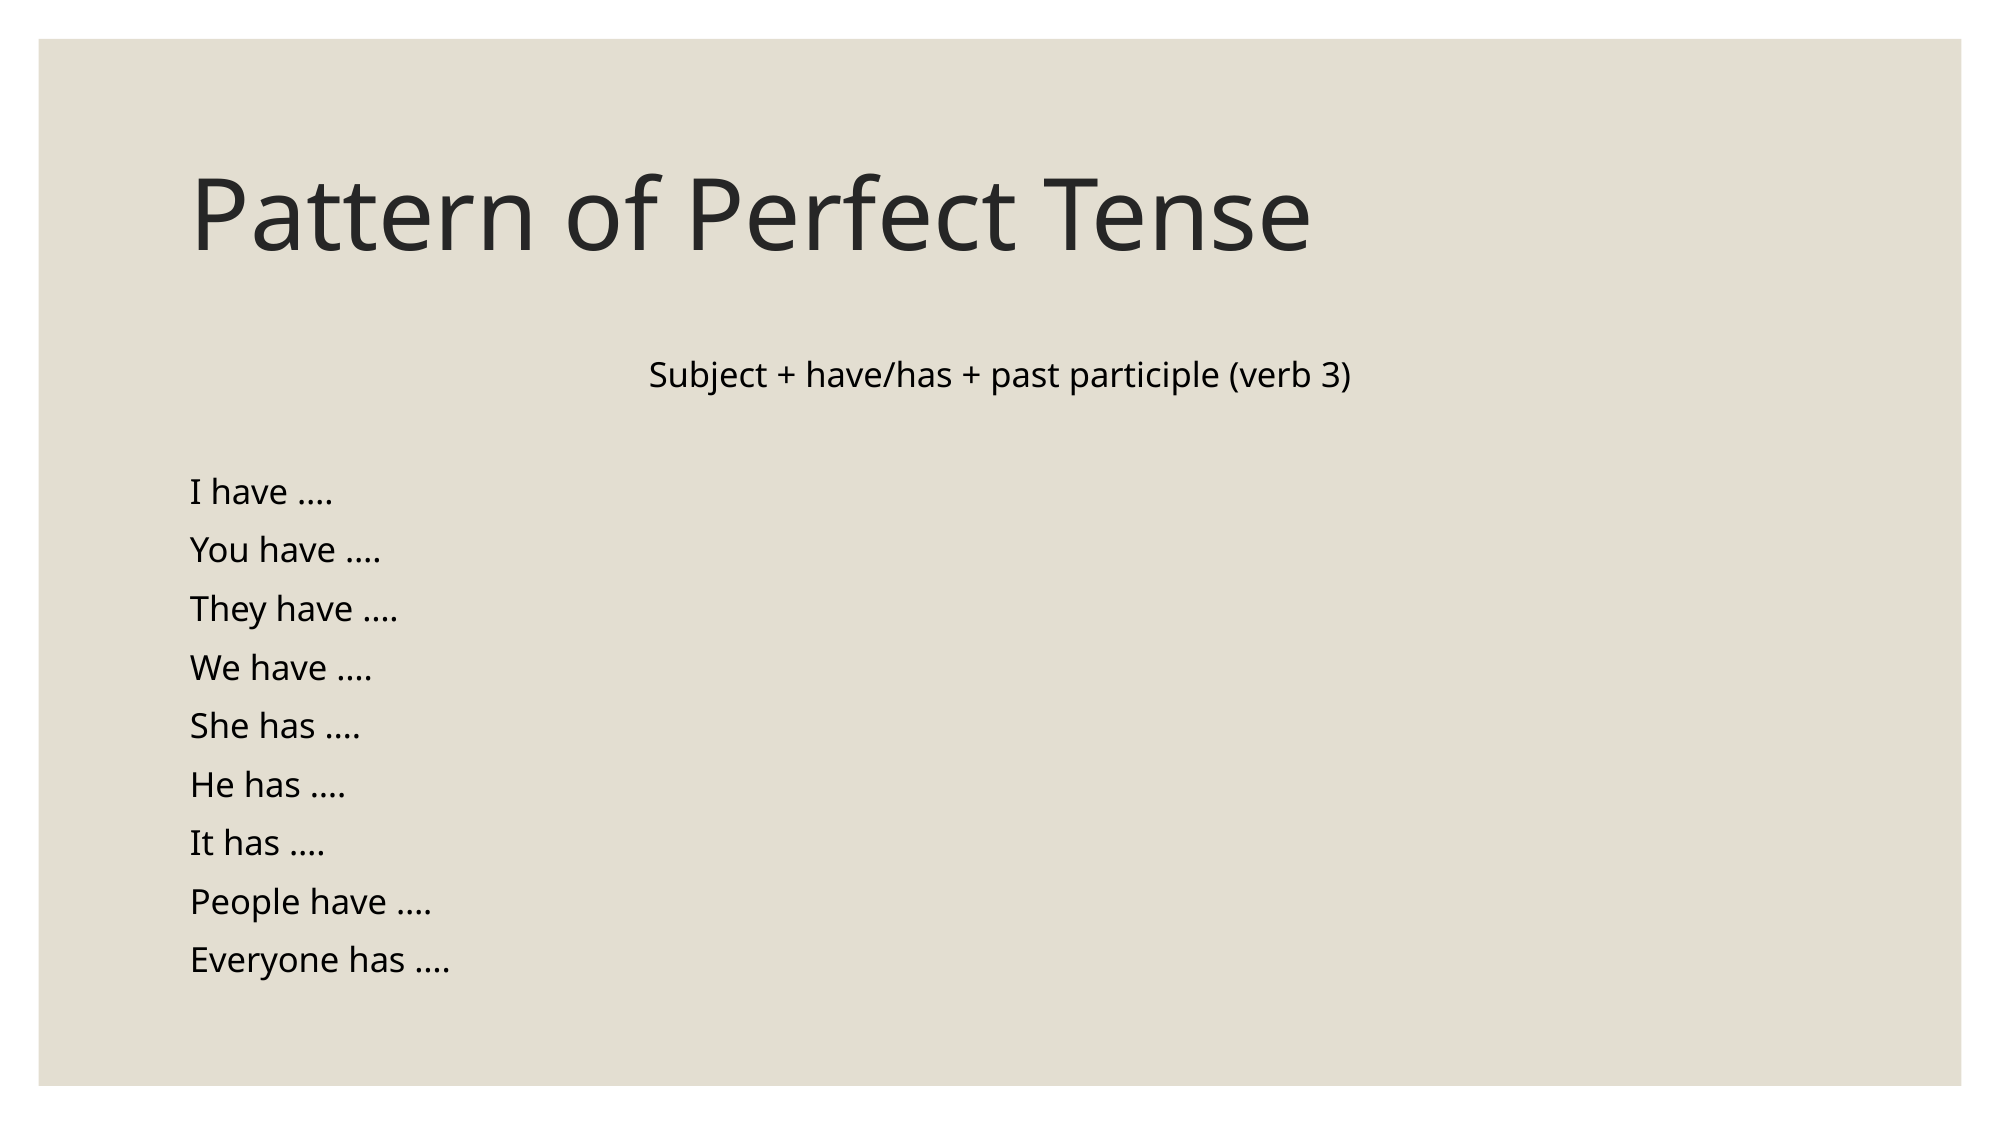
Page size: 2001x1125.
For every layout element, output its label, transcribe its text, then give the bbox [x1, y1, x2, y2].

title Pattern of Perfect Tense [174, 105, 1825, 331]
list Subject + have/has + past participle (verb 3) I have …. You have …. They have …. We have …. She has …. He has …. It has …. People have …. Everyone has …. [174, 345, 1825, 990]
